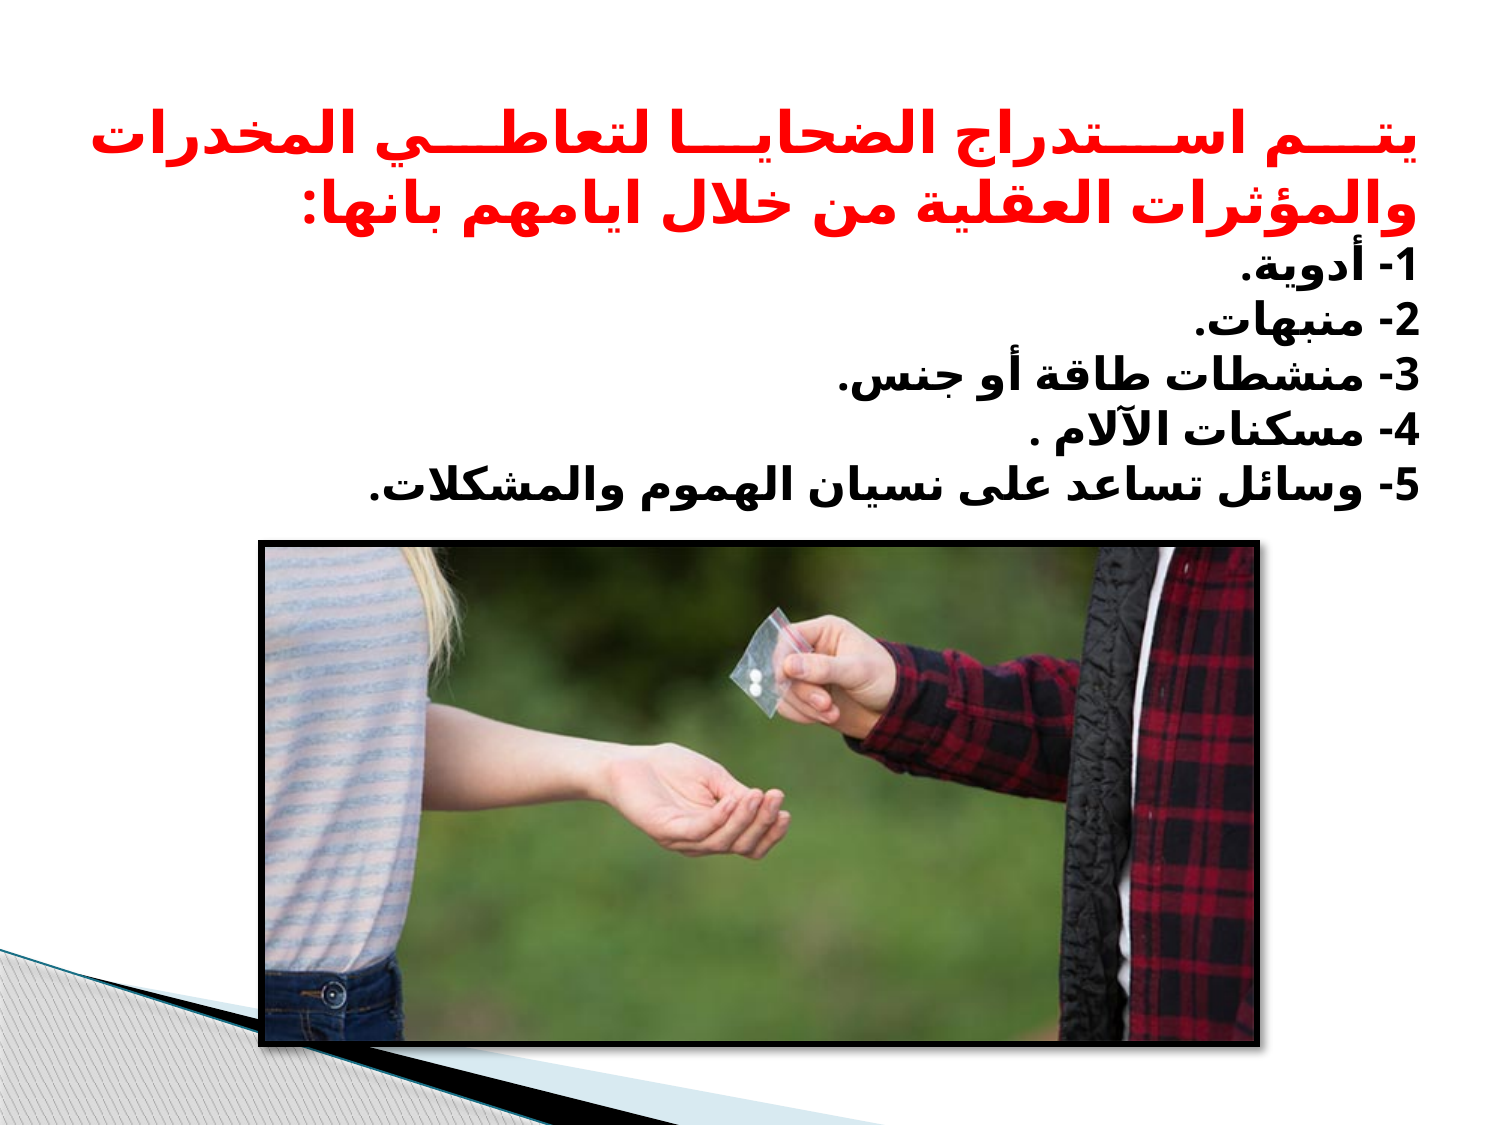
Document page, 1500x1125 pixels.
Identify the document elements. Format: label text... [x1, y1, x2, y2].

text_box يتم استدراج الضحايا لتعاطي المخدرات والمؤثرات العقلية من خلال ايامهم بانها: 1- أدوية. 2- منبهات. 3- منشطات طاقة أو جنس. 4- مسكنات الآلام . 5- وسائل تساعد على نسيان الهموم والمشكلات. [75, 87, 1435, 518]
picture [264, 546, 1254, 1042]
